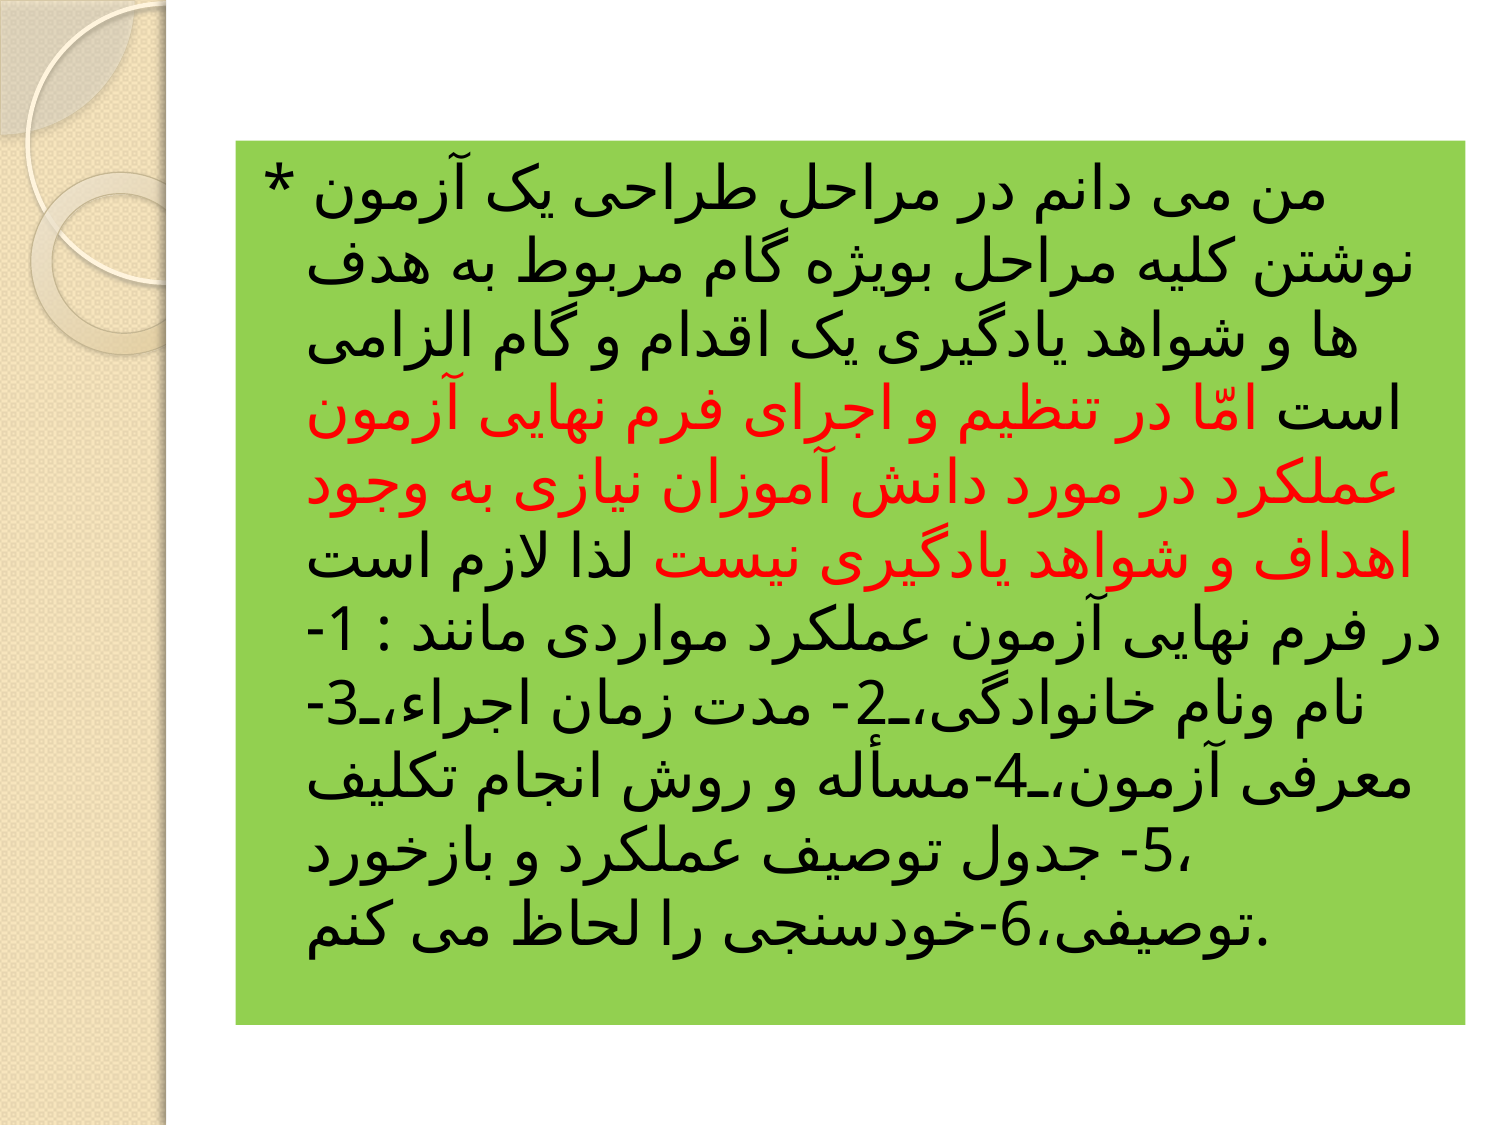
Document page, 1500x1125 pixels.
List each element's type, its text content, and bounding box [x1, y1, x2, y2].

list * من می دانم در مراحل طراحی یک آزمون نوشتن کلیه مراحل بویژه گام مربوط به هدف ها و شواهد یادگیری یک اقدام و گام الزامی است امّا در تنظیم و اجرای فرم نهایی آزمون عملکرد در مورد دانش آموزان نیازی به وجود اهداف و شواهد یادگیری نیست لذا لازم است در فرم نهایی آزمون عملکرد مواردی مانند : 1- نام ونام خانوادگی،2- مدت زمان اجراء،3- معرفی آزمون،4-مسأله و روش انجام تکلیف ،5- جدول توصیف عملکرد و بازخورد توصیفی،6-خودسنجی را لحاظ می کنم. [235, 140, 1466, 1025]
